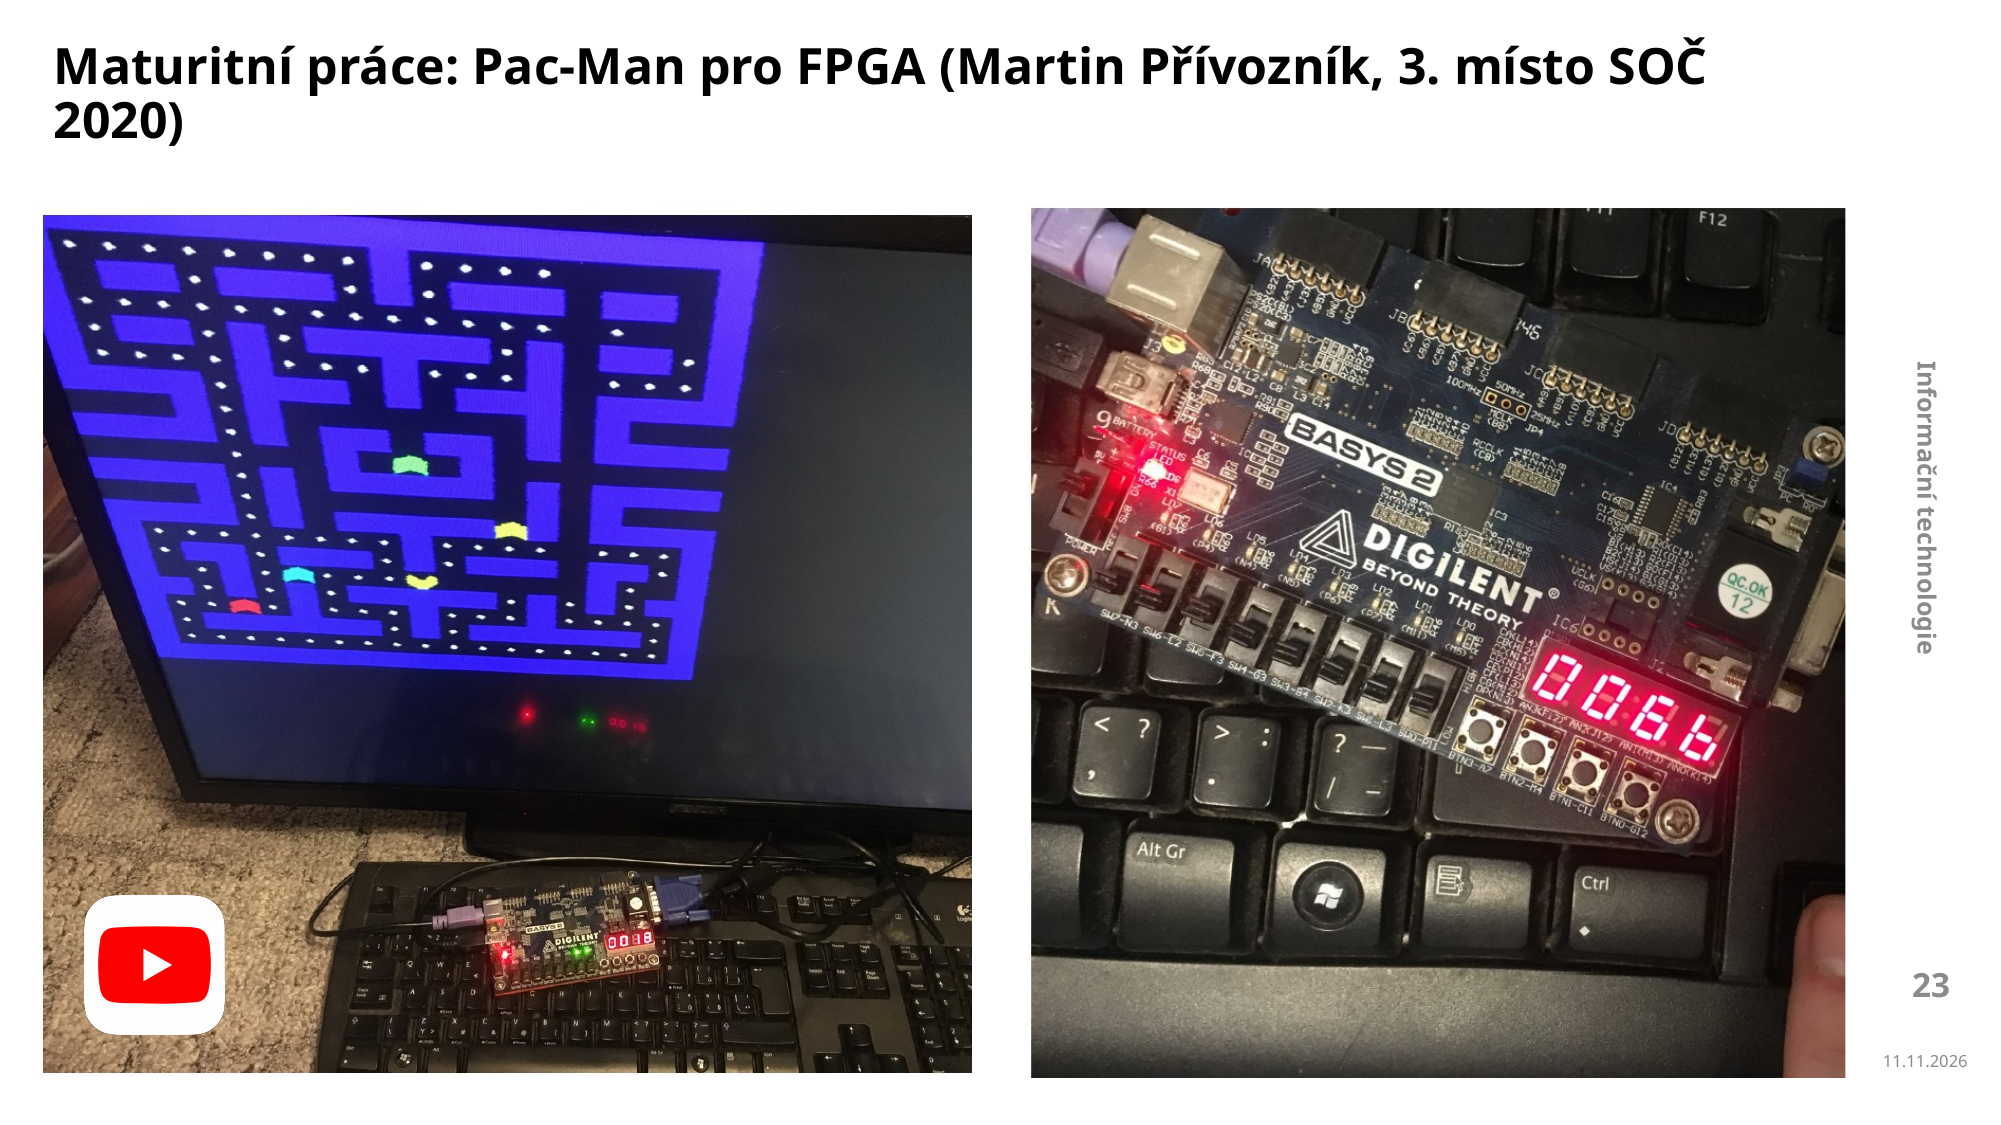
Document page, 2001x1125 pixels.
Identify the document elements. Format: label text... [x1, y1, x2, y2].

picture [1028, 207, 1846, 1078]
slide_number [1854, 1045, 1996, 1079]
footer Informační technologie [1885, 59, 1966, 957]
picture [38, 207, 972, 1078]
title Maturitní práce: Pac-Man pro FPGA (Martin Přívozník, 3. místo SOČ 2020) [38, 30, 1846, 161]
slide_number 23 [1885, 956, 1965, 1017]
